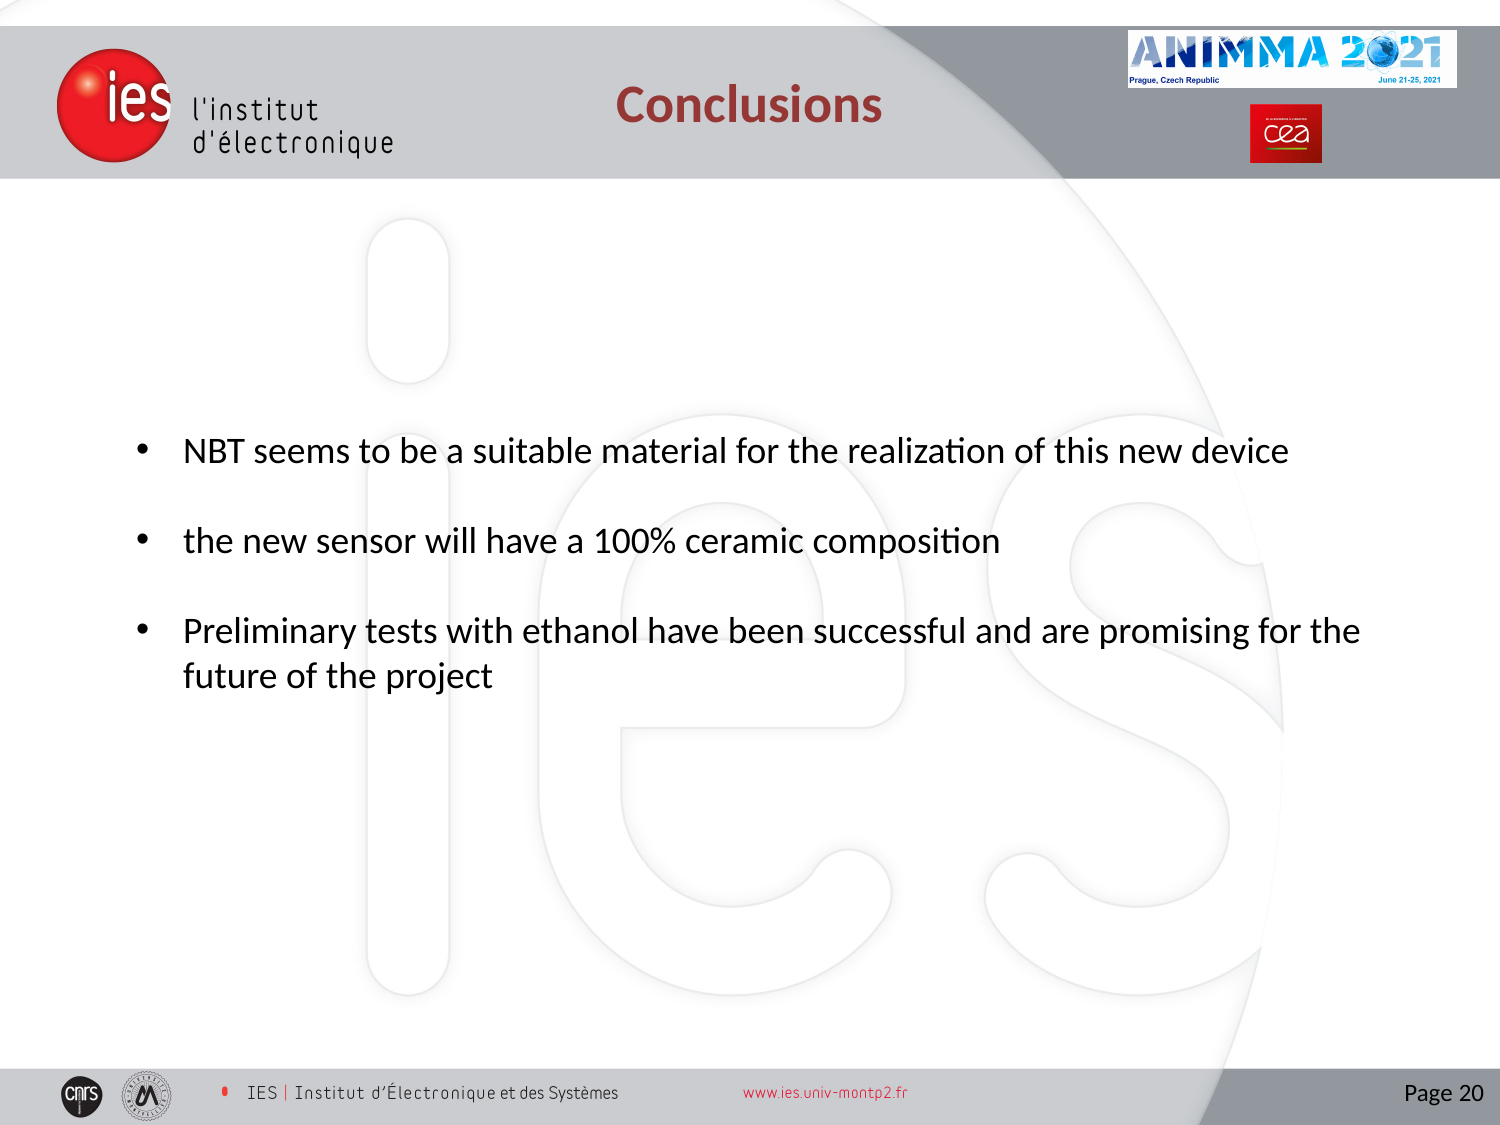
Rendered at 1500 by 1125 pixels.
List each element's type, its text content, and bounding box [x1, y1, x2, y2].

picture [0, 0, 1500, 1125]
text_box NBT seems to be a suitable material for the realization of this new device the new sensor will have a 100% ceramic composition Preliminary tests with ethanol have been successful and are promising for the future of the project [121, 418, 1421, 704]
slide_number Page 20 [1286, 1069, 1499, 1125]
text_box Conclusions [424, 60, 1076, 141]
